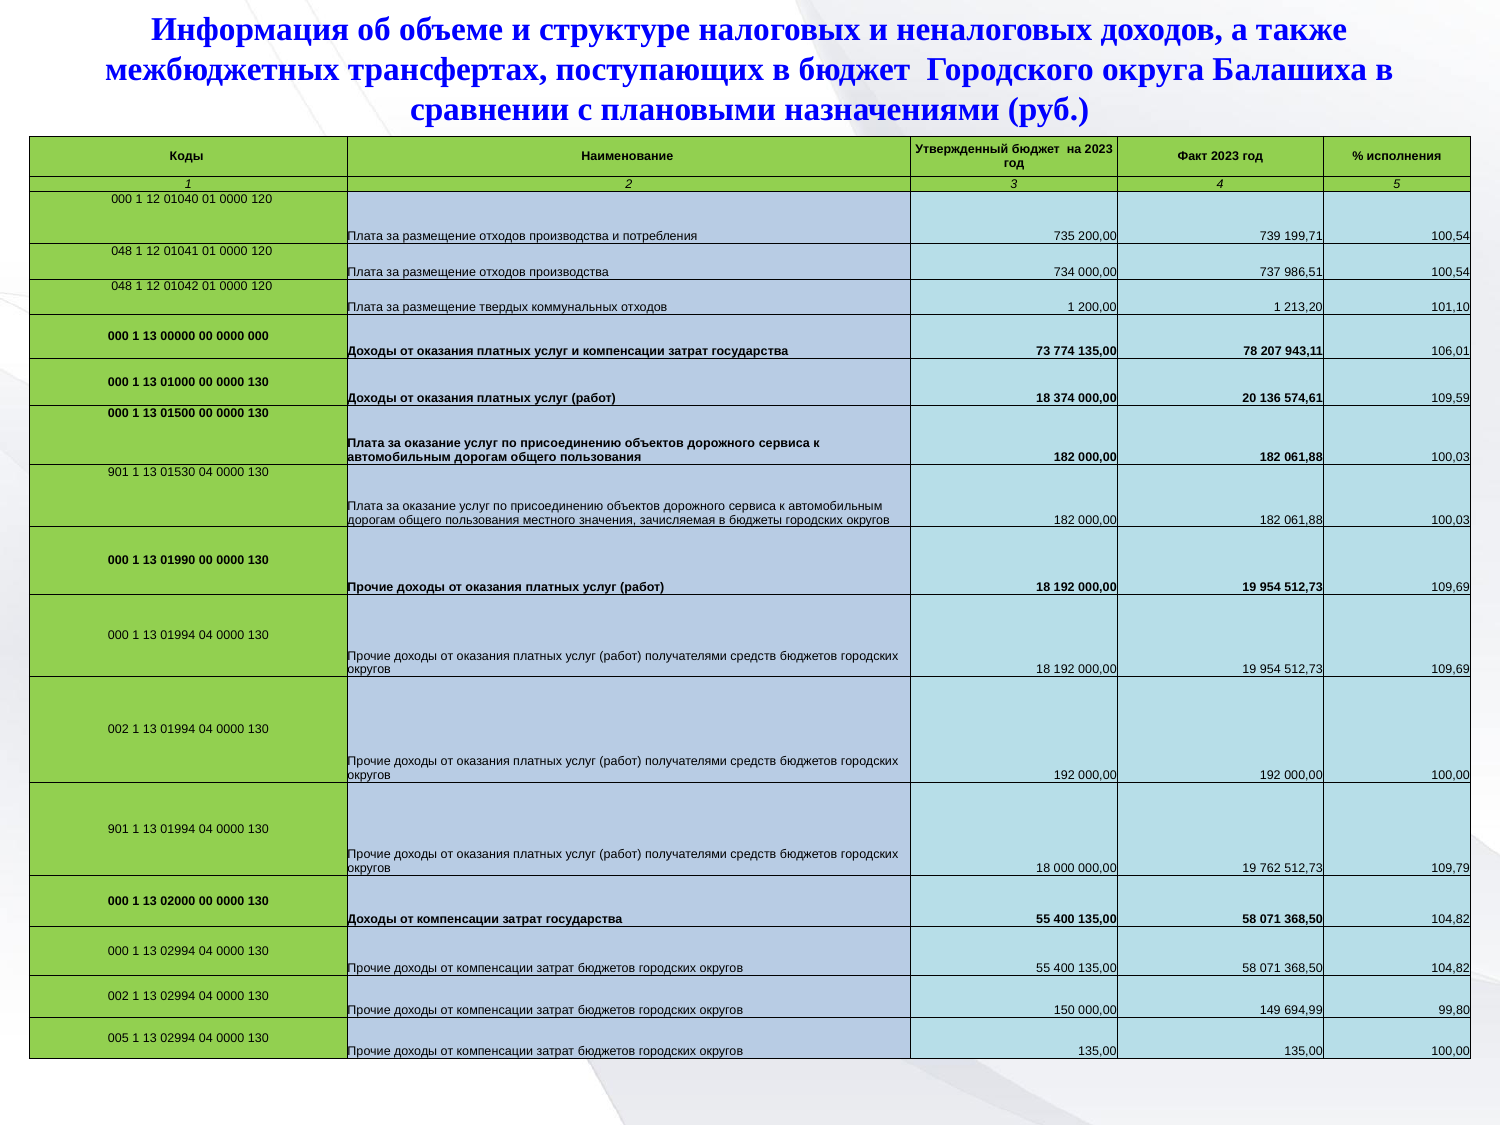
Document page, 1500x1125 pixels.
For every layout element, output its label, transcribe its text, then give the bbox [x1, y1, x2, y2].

table_cell 1 [30, 177, 347, 191]
table_cell 19 954 512,73 [1118, 595, 1323, 676]
table_header % исполнения [1324, 137, 1470, 176]
table_cell 192 000,00 [911, 677, 1117, 782]
table_header Факт 2023 год [1118, 137, 1323, 176]
table_cell 901 1 13 01530 04 0000 130 [30, 465, 347, 526]
table_cell 4 [1118, 177, 1323, 191]
table_cell 58 071 368,50 [1118, 927, 1323, 975]
table_cell Доходы от компенсации затрат государства [348, 876, 910, 926]
table_cell 20 136 574,61 [1118, 359, 1323, 405]
table_cell Прочие доходы от компенсации затрат бюджетов городских округов [348, 976, 910, 1017]
table_cell 78 207 943,11 [1118, 315, 1323, 358]
table_cell 3 [911, 177, 1117, 191]
table_cell 000 1 13 02994 04 0000 130 [30, 927, 347, 975]
table_cell 106,01 [1324, 315, 1470, 358]
table_cell Прочие доходы от оказания платных услуг (работ) получателями средств бюджетов городских округов [348, 677, 910, 782]
table_cell 18 000 000,00 [911, 783, 1117, 875]
table_cell 737 986,51 [1118, 244, 1323, 279]
table_cell 100,00 [1324, 1018, 1470, 1058]
table_cell Плата за оказание услуг по присоединению объектов дорожного сервиса к автомобильным дорогам общего пользования [348, 406, 910, 464]
table_cell 000 1 13 01994 04 0000 130 [30, 595, 347, 676]
table_cell 048 1 12 01041 01 0000 120 [30, 244, 347, 279]
table_cell 000 1 13 02000 00 0000 130 [30, 876, 347, 926]
table_cell 000 1 13 01000 00 0000 130 [30, 359, 347, 405]
table_cell 100,00 [1324, 677, 1470, 782]
table_cell Плата за размещение твердых коммунальных отходов [348, 280, 910, 314]
table_cell 55 400 135,00 [911, 927, 1117, 975]
table_cell Прочие доходы от оказания платных услуг (работ) получателями средств бюджетов городских округов [348, 595, 910, 676]
table_cell 182 061,88 [1118, 406, 1323, 464]
table_cell 002 1 13 02994 04 0000 130 [30, 976, 347, 1017]
table_cell 58 071 368,50 [1118, 876, 1323, 926]
table_cell 2 [348, 177, 910, 191]
table_cell 048 1 12 01042 01 0000 120 [30, 280, 347, 314]
table_cell 182 000,00 [911, 465, 1117, 526]
table_cell 109,59 [1324, 359, 1470, 405]
table_cell 002 1 13 01994 04 0000 130 [30, 677, 347, 782]
text_box Информация об объеме и структуре налоговых и неналоговых доходов, а также межбюджетных трансфертах, поступающих в бюджет Городского округа Балашиха в сравнении с плановыми назначениями (руб.) [53, 0, 1447, 135]
table_cell 101,10 [1324, 280, 1470, 314]
table_cell 100,54 [1324, 244, 1470, 279]
table_cell 99,80 [1324, 976, 1470, 1017]
table_cell 19 954 512,73 [1118, 527, 1323, 594]
table_cell 1 200,00 [911, 280, 1117, 314]
table_header Коды [30, 137, 347, 176]
table_cell 135,00 [911, 1018, 1117, 1058]
table_header Утвержденный бюджет на 2023 год [911, 137, 1117, 176]
table_cell 109,69 [1324, 595, 1470, 676]
table_cell 739 199,71 [1118, 192, 1323, 243]
table_cell Прочие доходы от оказания платных услуг (работ) [348, 527, 910, 594]
table_cell 182 061,88 [1118, 465, 1323, 526]
table_cell Плата за оказание услуг по присоединению объектов дорожного сервиса к автомобильным дорогам общего пользования местного значения, зачисляемая в бюджеты городских округов [348, 465, 910, 526]
table_cell 104,82 [1324, 876, 1470, 926]
table_cell 000 1 12 01040 01 0000 120 [30, 192, 347, 243]
table_cell 000 1 13 01500 00 0000 130 [30, 406, 347, 464]
table_header Наименование [348, 137, 910, 176]
table_cell Прочие доходы от компенсации затрат бюджетов городских округов [348, 927, 910, 975]
table_cell 135,00 [1118, 1018, 1323, 1058]
table_cell 1 213,20 [1118, 280, 1323, 314]
table_cell 005 1 13 02994 04 0000 130 [30, 1018, 347, 1058]
table_cell 100,03 [1324, 406, 1470, 464]
table_cell 150 000,00 [911, 976, 1117, 1017]
table_cell 18 374 000,00 [911, 359, 1117, 405]
table_cell 109,79 [1324, 783, 1470, 875]
table_cell 000 1 13 00000 00 0000 000 [30, 315, 347, 358]
table_cell 104,82 [1324, 927, 1470, 975]
table_cell 735 200,00 [911, 192, 1117, 243]
table_cell Прочие доходы от компенсации затрат бюджетов городских округов [348, 1018, 910, 1058]
table_cell 55 400 135,00 [911, 876, 1117, 926]
table_cell 18 192 000,00 [911, 595, 1117, 676]
table_cell 100,03 [1324, 465, 1470, 526]
table_cell 734 000,00 [911, 244, 1117, 279]
table_cell Прочие доходы от оказания платных услуг (работ) получателями средств бюджетов городских округов [348, 783, 910, 875]
table_cell Плата за размещение отходов производства [348, 244, 910, 279]
table_cell 19 762 512,73 [1118, 783, 1323, 875]
table_cell 109,69 [1324, 527, 1470, 594]
table_cell 5 [1324, 177, 1470, 191]
table_cell Доходы от оказания платных услуг (работ) [348, 359, 910, 405]
table_cell Доходы от оказания платных услуг и компенсации затрат государства [348, 315, 910, 358]
table_cell 901 1 13 01994 04 0000 130 [30, 783, 347, 875]
table_cell 18 192 000,00 [911, 527, 1117, 594]
table_cell 73 774 135,00 [911, 315, 1117, 358]
picture [0, 0, 1500, 1125]
table_cell Плата за размещение отходов производства и потребления [348, 192, 910, 243]
table_cell 100,54 [1324, 192, 1470, 243]
table_cell 182 000,00 [911, 406, 1117, 464]
table_cell 192 000,00 [1118, 677, 1323, 782]
table_cell 149 694,99 [1118, 976, 1323, 1017]
table_cell 000 1 13 01990 00 0000 130 [30, 527, 347, 594]
